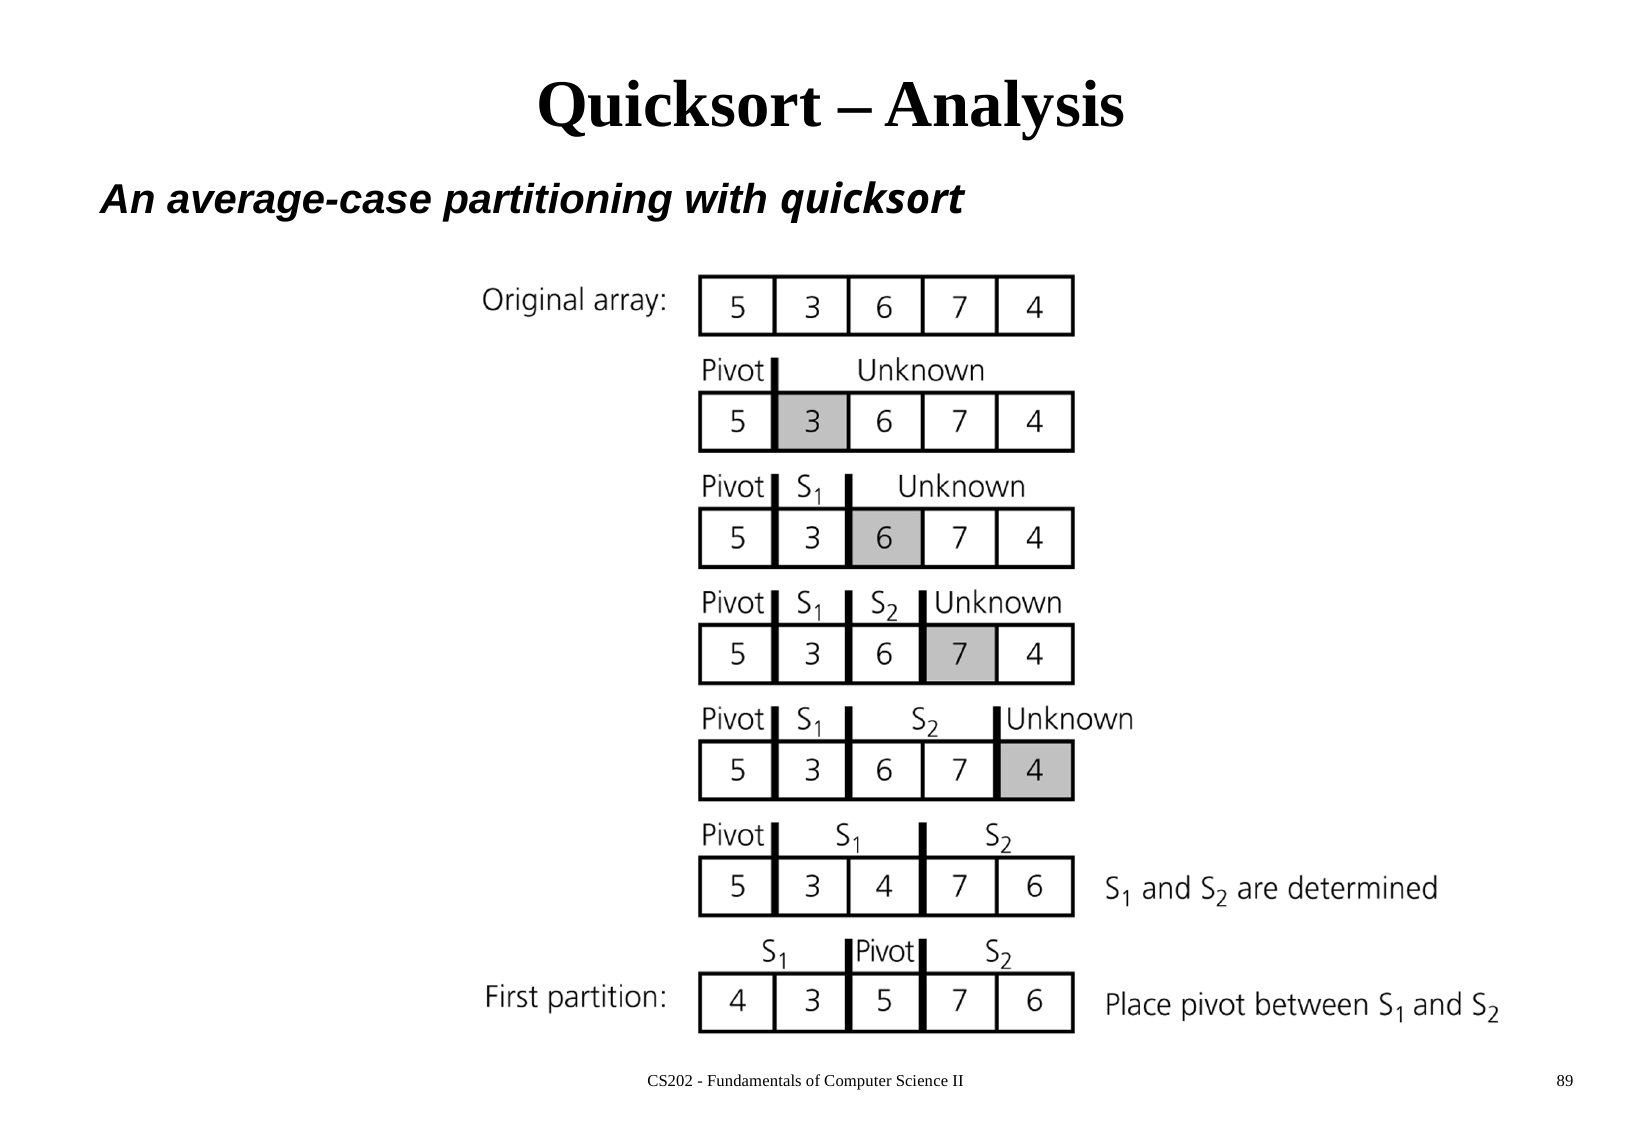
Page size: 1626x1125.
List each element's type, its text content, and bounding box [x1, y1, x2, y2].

title Quicksort – Analysis [62, 24, 1600, 175]
picture [474, 249, 1515, 1047]
slide_number 89 [1249, 1062, 1589, 1101]
text_box An average-case partitioning with quicksort [85, 164, 980, 230]
footer CS202 - Fundamentals of Computer Science II [500, 1062, 1111, 1101]
